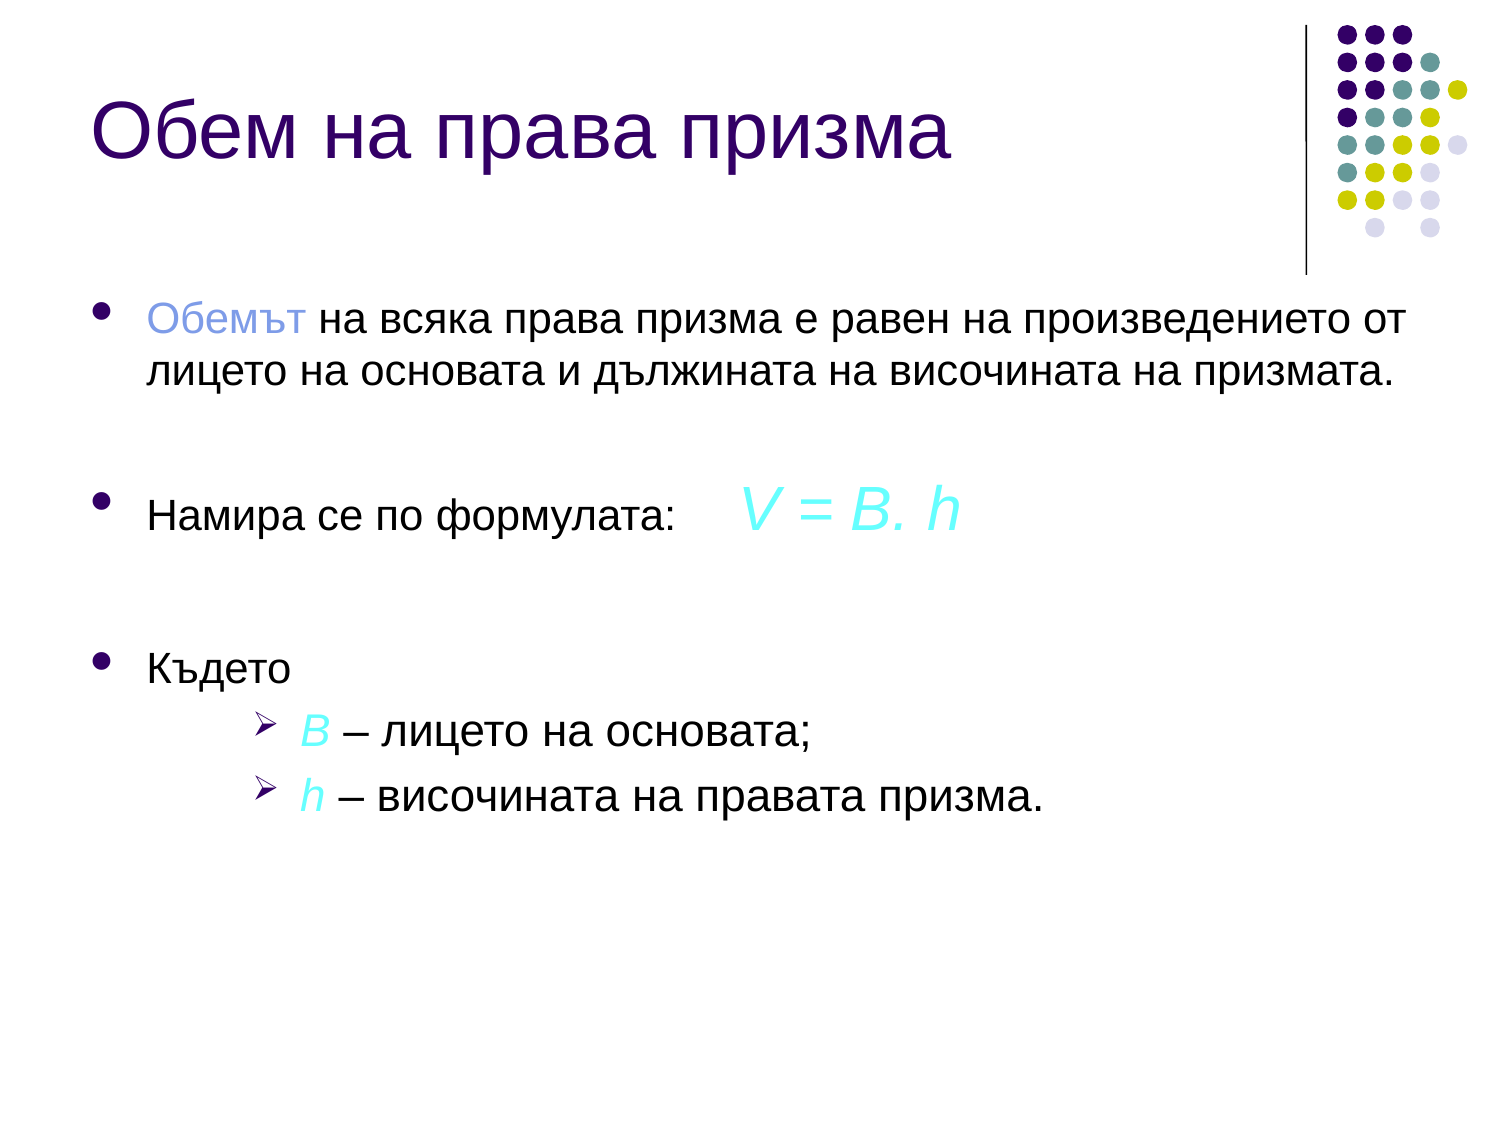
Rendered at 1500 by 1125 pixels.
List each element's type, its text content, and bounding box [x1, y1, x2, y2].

title Обем на права призма [74, 19, 1313, 233]
list Обемът на всяка права призма е равен на произведението от лицето на основата и дължината на височината на призмата. Намира се по формулата: V = B. h Където B – лицето на основата; h – височината на правата призма. [74, 281, 1426, 1006]
